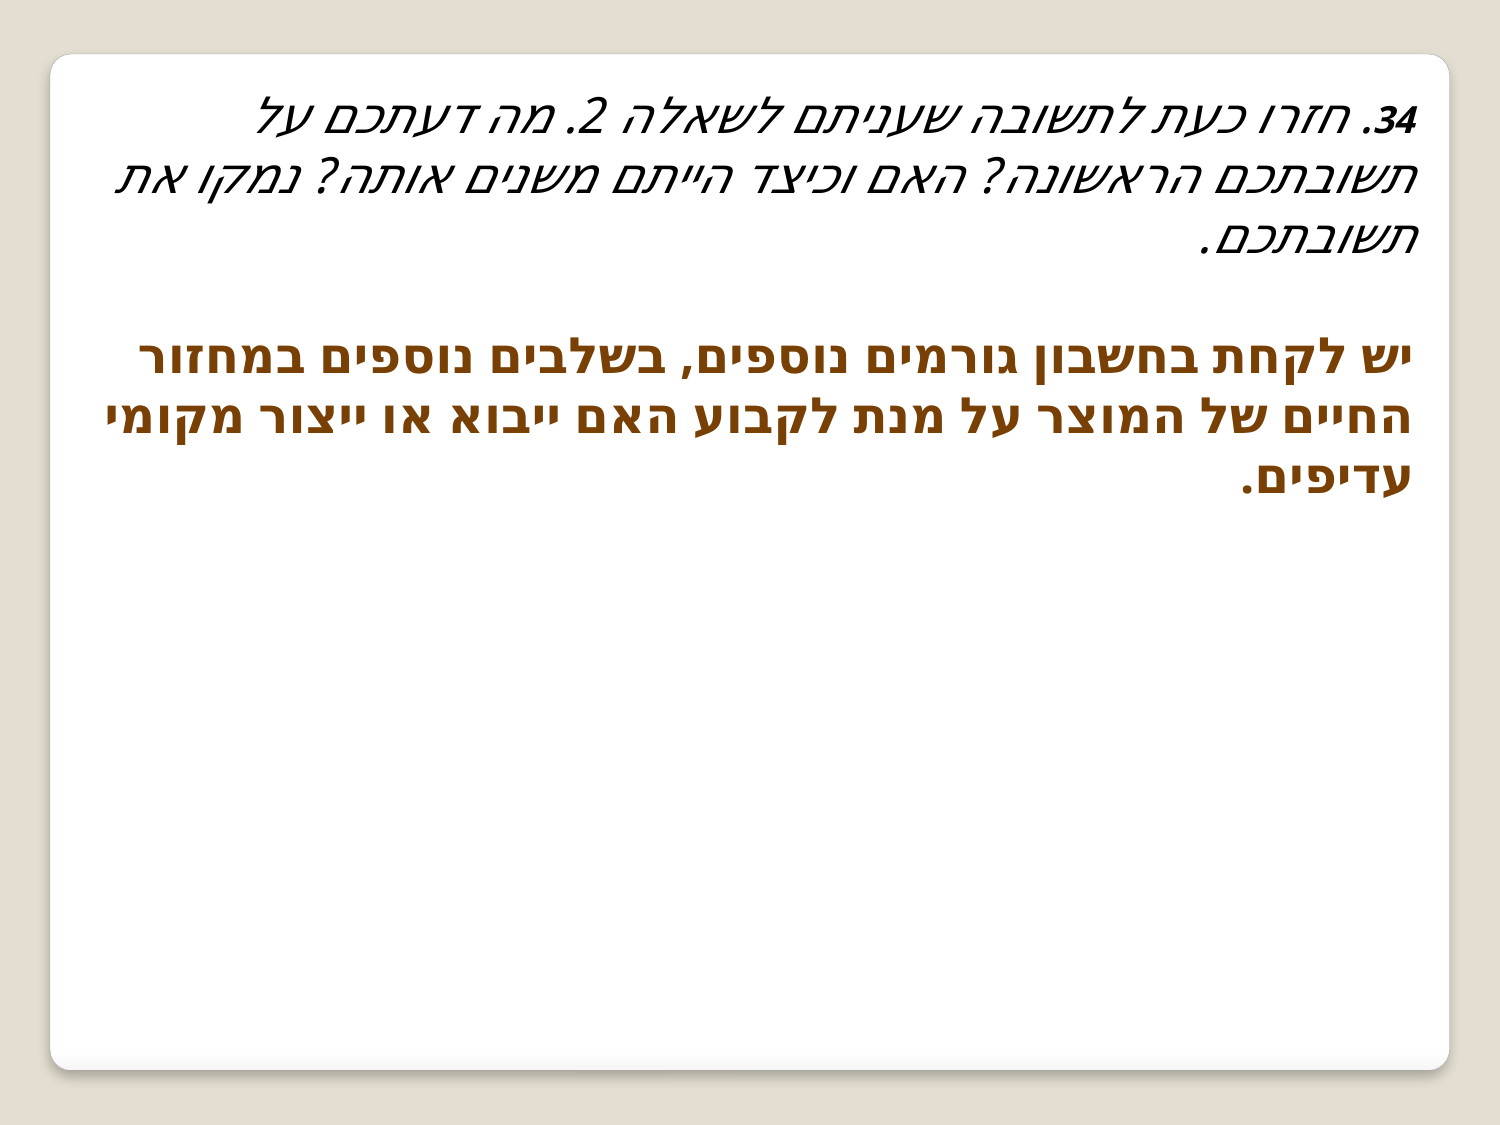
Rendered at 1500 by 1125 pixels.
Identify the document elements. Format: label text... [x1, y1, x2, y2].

text_box 34. חזרו כעת לתשובה שעניתם לשאלה 2. מה דעתכם על תשובתכם הראשונה? האם וכיצד הייתם משנים אותה? נמקו את תשובתכם. יש לקחת בחשבון גורמים נוספים, בשלבים נוספים במחזור החיים של המוצר על מנת לקבוע האם ייבוא או ייצור מקומי עדיפים. [64, 76, 1430, 571]
